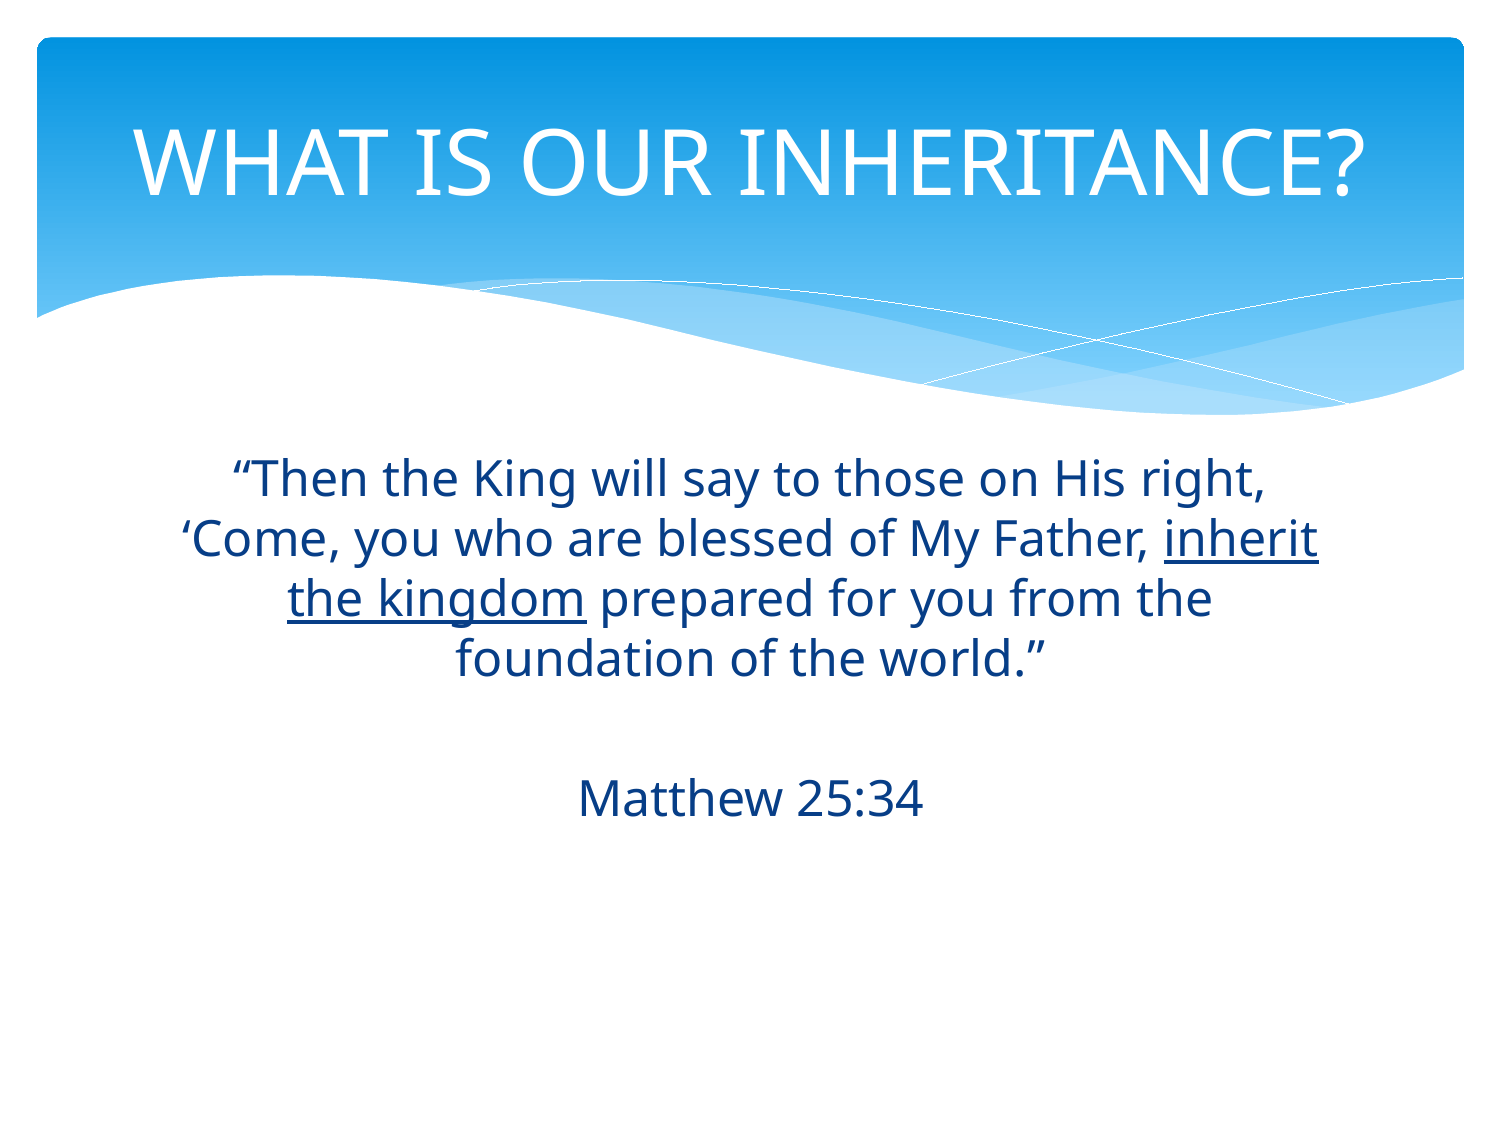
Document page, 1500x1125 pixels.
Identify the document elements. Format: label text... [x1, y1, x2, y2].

list “Then the King will say to those on His right, ‘Come, you who are blessed of My Father, inherit the kingdom prepared for you from the foundation of the world.” Matthew 25:34 [143, 438, 1359, 1005]
title WHAT IS OUR INHERITANCE? [75, 55, 1425, 261]
